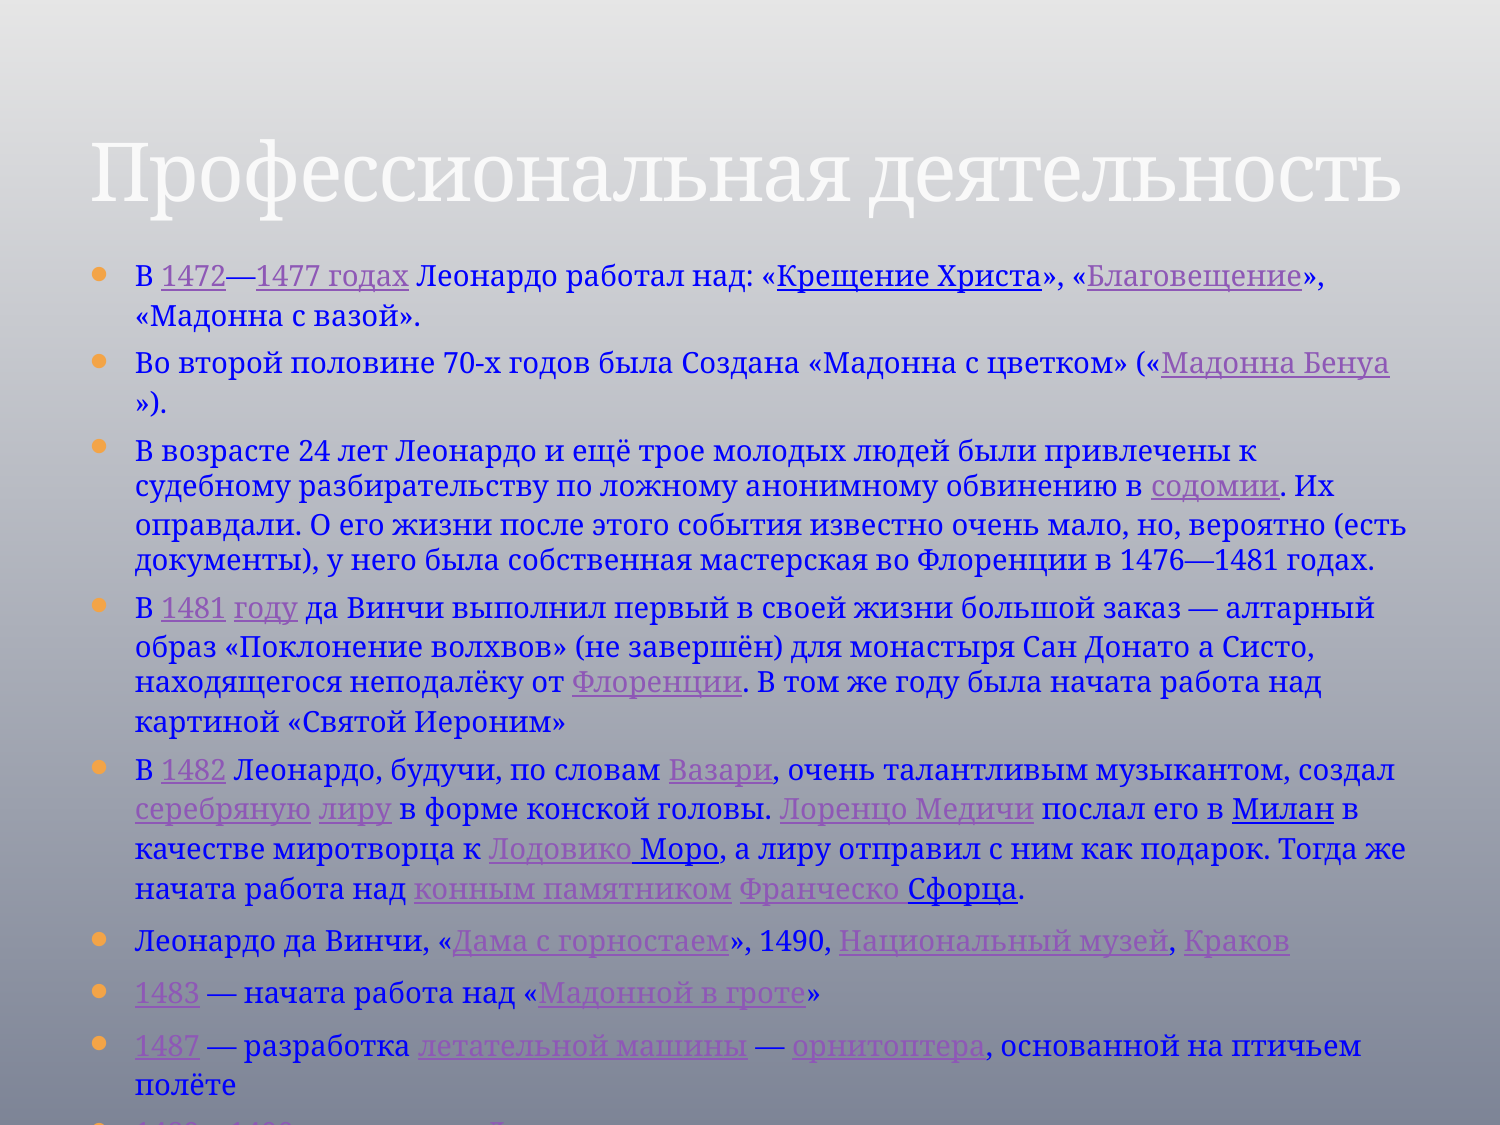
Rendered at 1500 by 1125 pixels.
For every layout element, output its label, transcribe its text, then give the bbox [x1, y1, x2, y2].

list В 1472—1477 годах Леонардо работал над: «Крещение Христа», «Благовещение», «Мадонна с вазой». Во второй половине 70-х годов была Создана «Мадонна с цветком» («Мадонна Бенуа»). В возрасте 24 лет Леонардо и ещё трое молодых людей были привлечены к судебному разбирательству по ложному анонимному обвинению в содомии. Их оправдали. О его жизни после этого события известно очень мало, но, вероятно (есть документы), у него была собственная мастерская во Флоренции в 1476—1481 годах. В 1481 году да Винчи выполнил первый в своей жизни большой заказ — алтарный образ «Поклонение волхвов» (не завершён) для монастыря Сан Донато а Систо, находящегося неподалёку от Флоренции. В том же году была начата работа над картиной «Святой Иероним» В 1482 Леонардо, будучи, по словам Вазари, очень талантливым музыкантом, создал серебряную лиру в форме конской головы. Лоренцо Медичи послал его в Милан в качестве миротворца к Лодовико Моро, а лиру отправил с ним как подарок. Тогда же начата работа над конным памятником Франческо Сфорца. Леонардо да Винчи, «Дама с горностаем», 1490, Национальный музей, Краков 1483 — начата работа над «Мадонной в гроте» 1487 — разработка летательной машины — орнитоптера, основанной на птичьем полёте 1489—1490 — картина «Дама с горностаем» 1489 — анатомические рисунки черепов [75, 249, 1425, 1000]
title Профессиональная деятельность [74, 24, 1425, 225]
